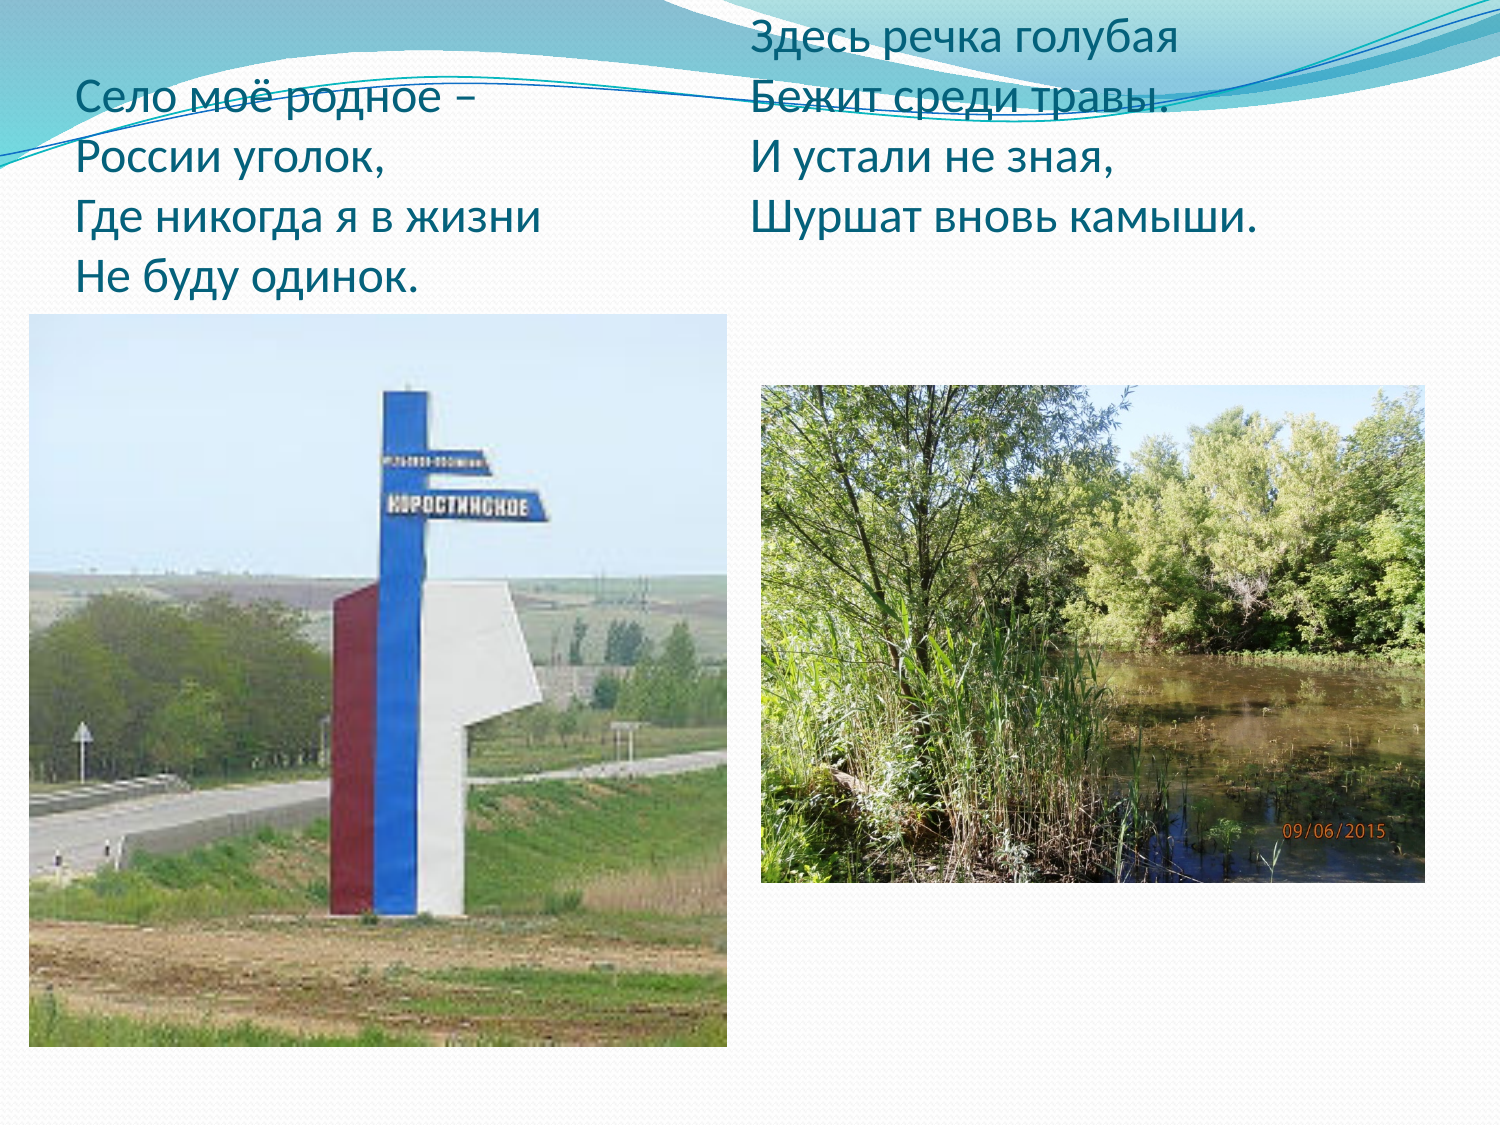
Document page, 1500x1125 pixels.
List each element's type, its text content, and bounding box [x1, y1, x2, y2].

title Село моё родное – России уголок, Где никогда я в жизни Не буду одинок. Здесь речка голубая Бежит среди травы. И устали не зная, Шуршат вновь камыши. [75, 19, 1425, 303]
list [761, 385, 1425, 883]
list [29, 314, 727, 1048]
